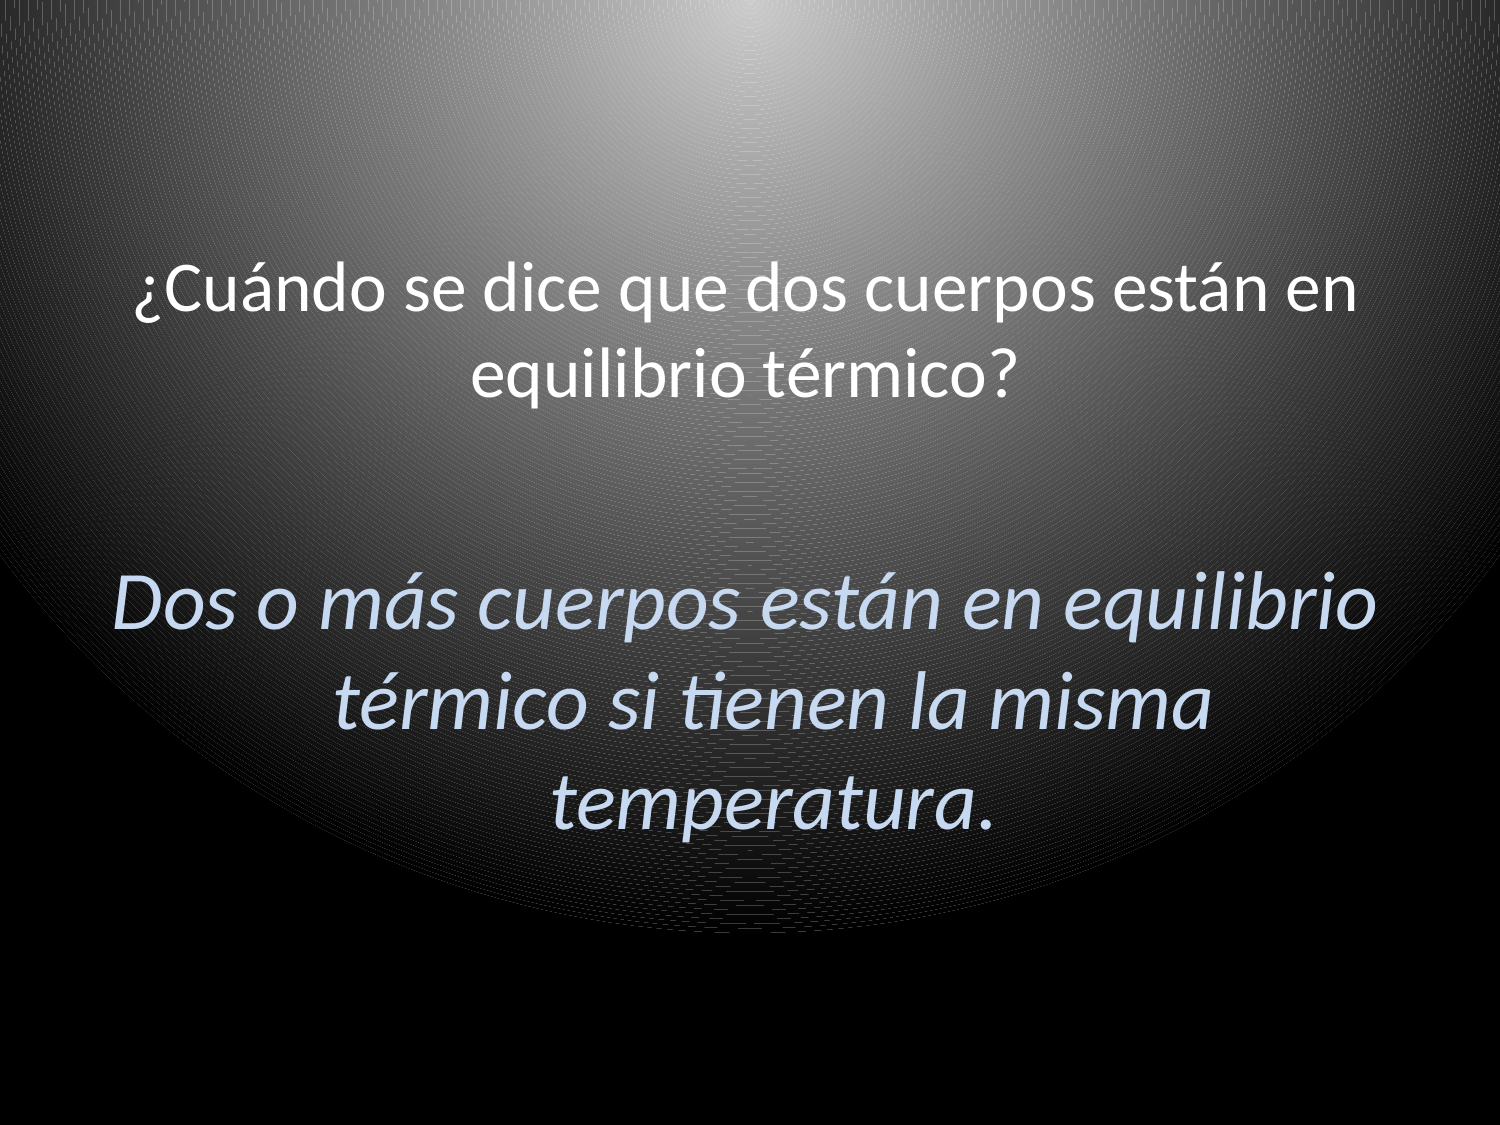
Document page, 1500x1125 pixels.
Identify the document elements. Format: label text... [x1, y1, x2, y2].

list Dos o más cuerpos están en equilibrio térmico si tienen la misma temperatura. [70, 538, 1421, 863]
title ¿Cuándo se dice que dos cuerpos están en equilibrio térmico? [70, 231, 1421, 420]
